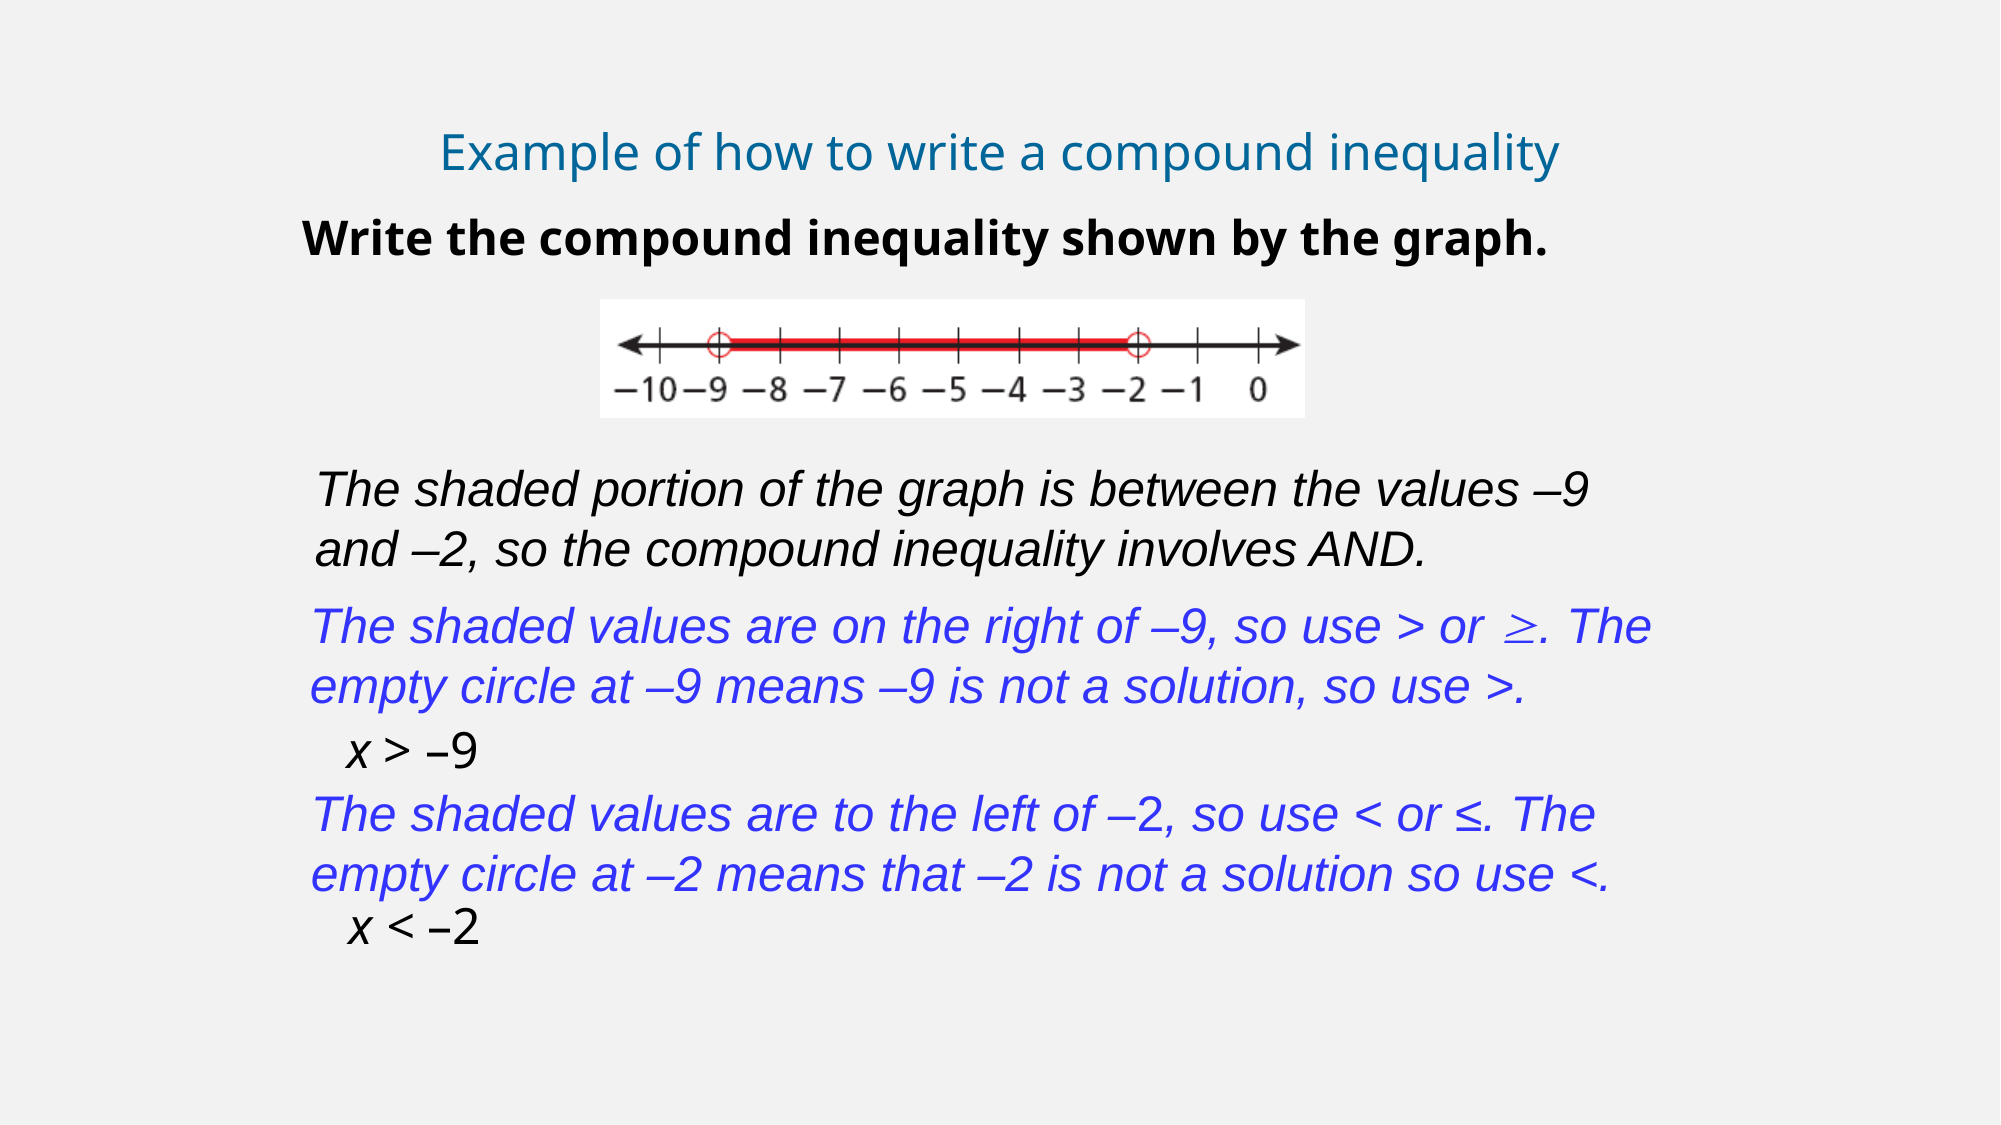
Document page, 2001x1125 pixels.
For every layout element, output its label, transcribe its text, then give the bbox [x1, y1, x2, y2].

text_box Example of how to write a compound inequality [249, 112, 1750, 188]
text_box The shaded values are on the right of –9, so use > or . The empty circle at –9 means –9 is not a solution, so use >. [295, 586, 1698, 721]
picture [599, 299, 1305, 418]
text_box The shaded portion of the graph is between the values –9 and –2, so the compound inequality involves AND. [299, 448, 1650, 584]
text_box x < –2 [333, 887, 509, 963]
text_box Write the compound inequality shown by the graph. [287, 200, 1788, 273]
text_box The shaded values are to the left of –2, so use < or ≤. The empty circle at –2 means that –2 is not a solution so use <. [296, 773, 1699, 909]
text_box x > –9 [331, 711, 507, 773]
